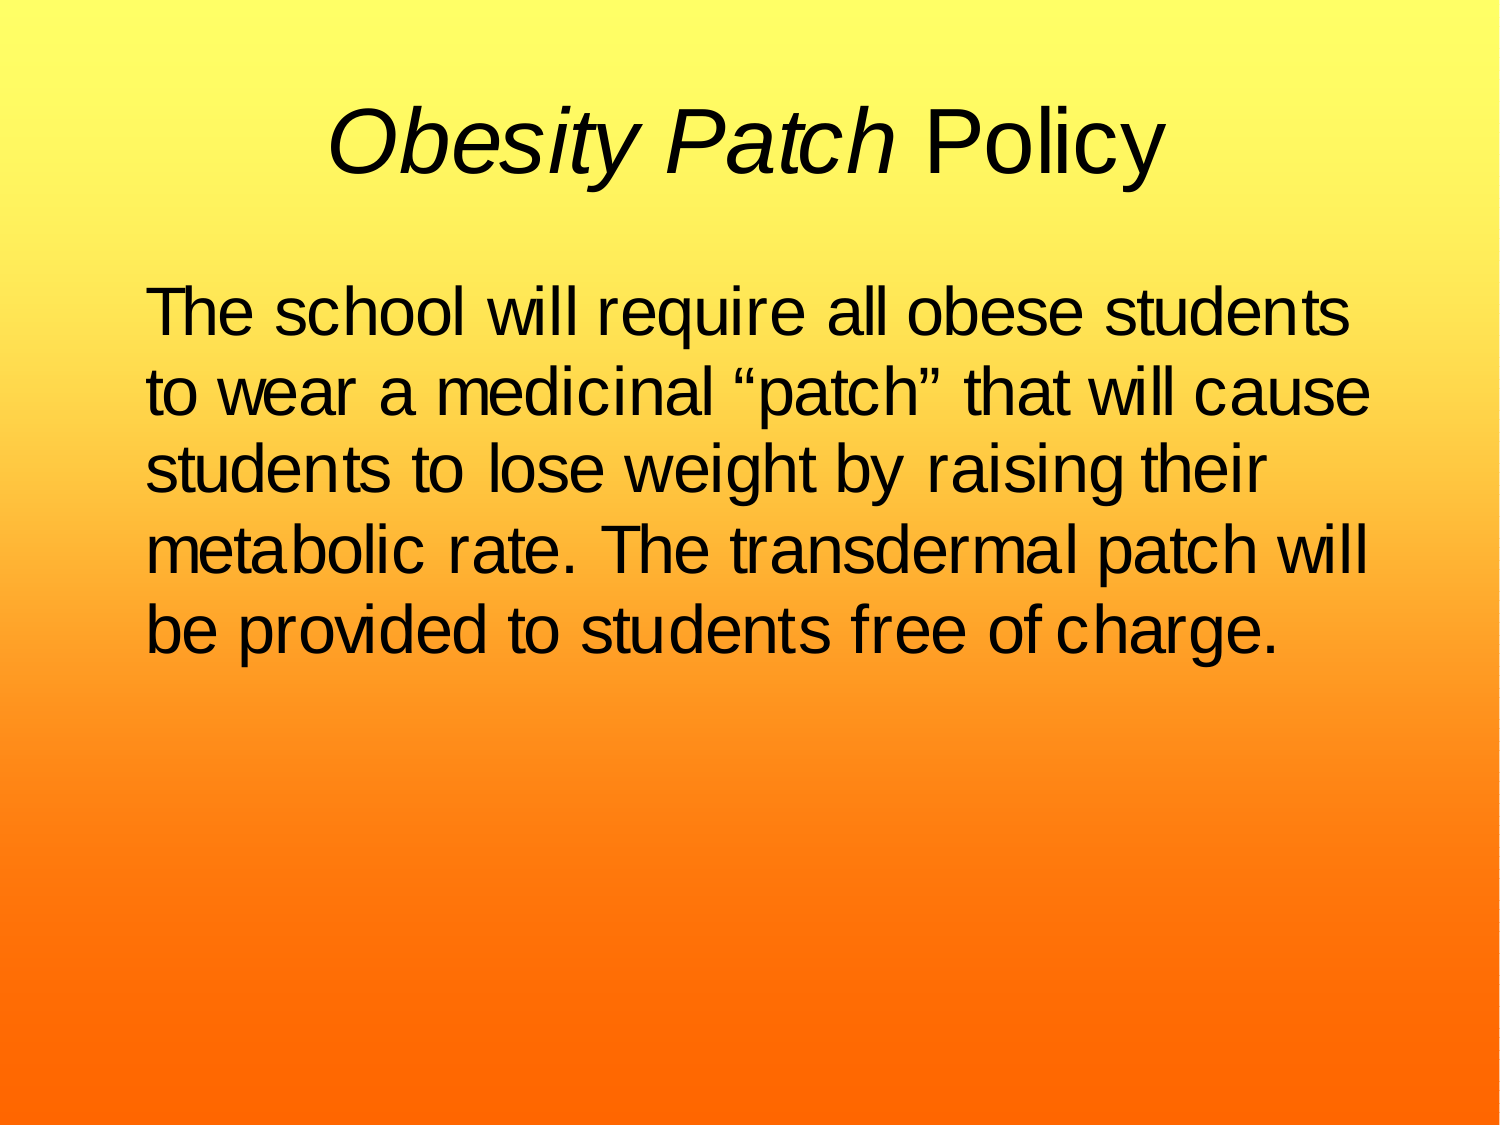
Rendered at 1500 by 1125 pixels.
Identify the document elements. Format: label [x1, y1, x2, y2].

text_box [0, 0, 1500, 1125]
